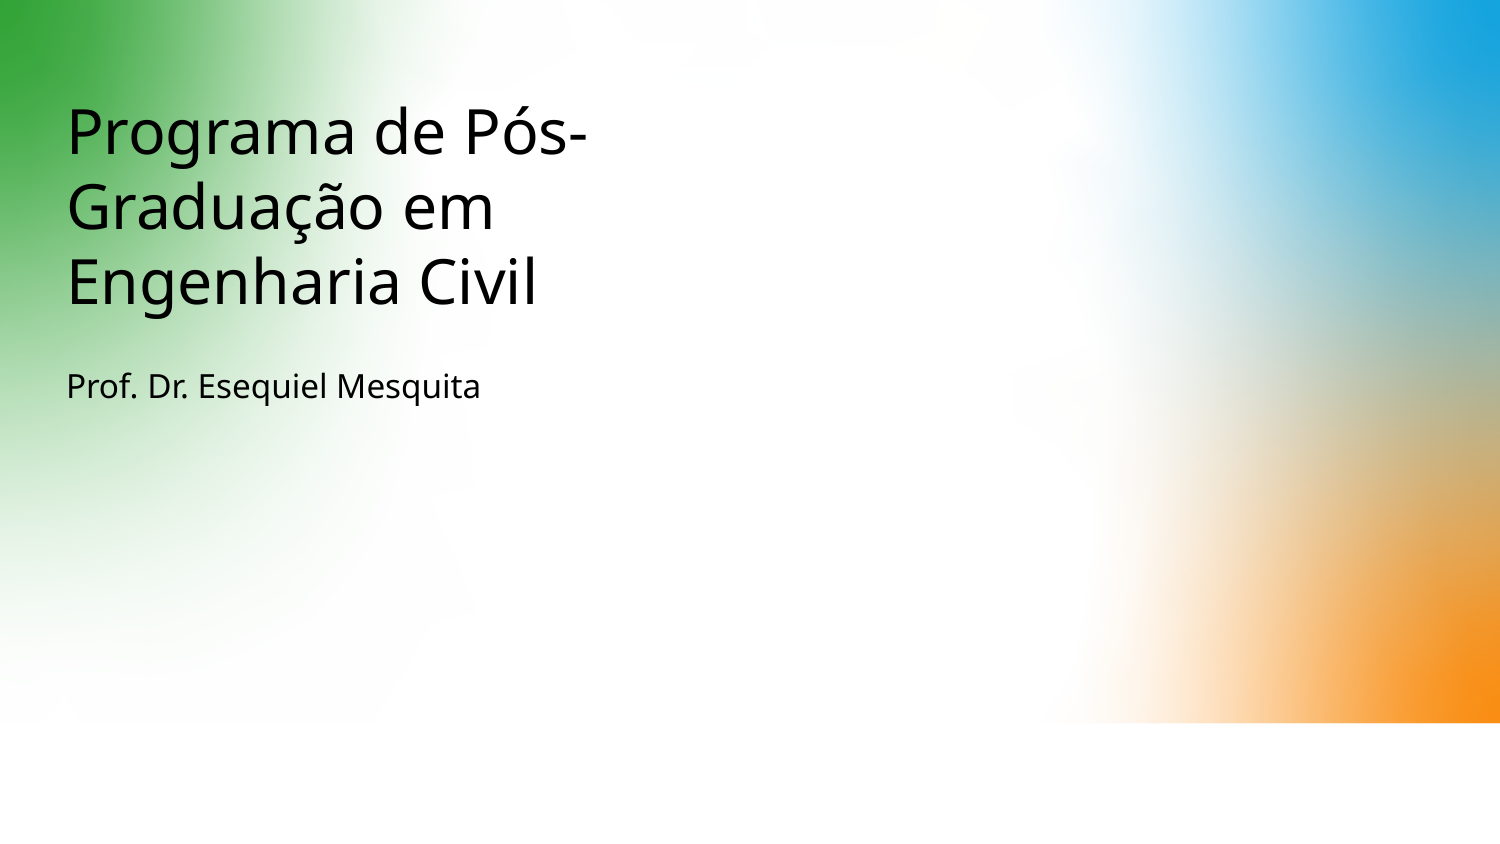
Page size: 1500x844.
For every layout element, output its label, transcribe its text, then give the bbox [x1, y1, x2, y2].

title Programa de Pós-Graduação em Engenharia Civil [51, 88, 750, 322]
title Prof. Dr. Esequiel Mesquita [51, 355, 750, 409]
picture [0, 0, 1500, 844]
